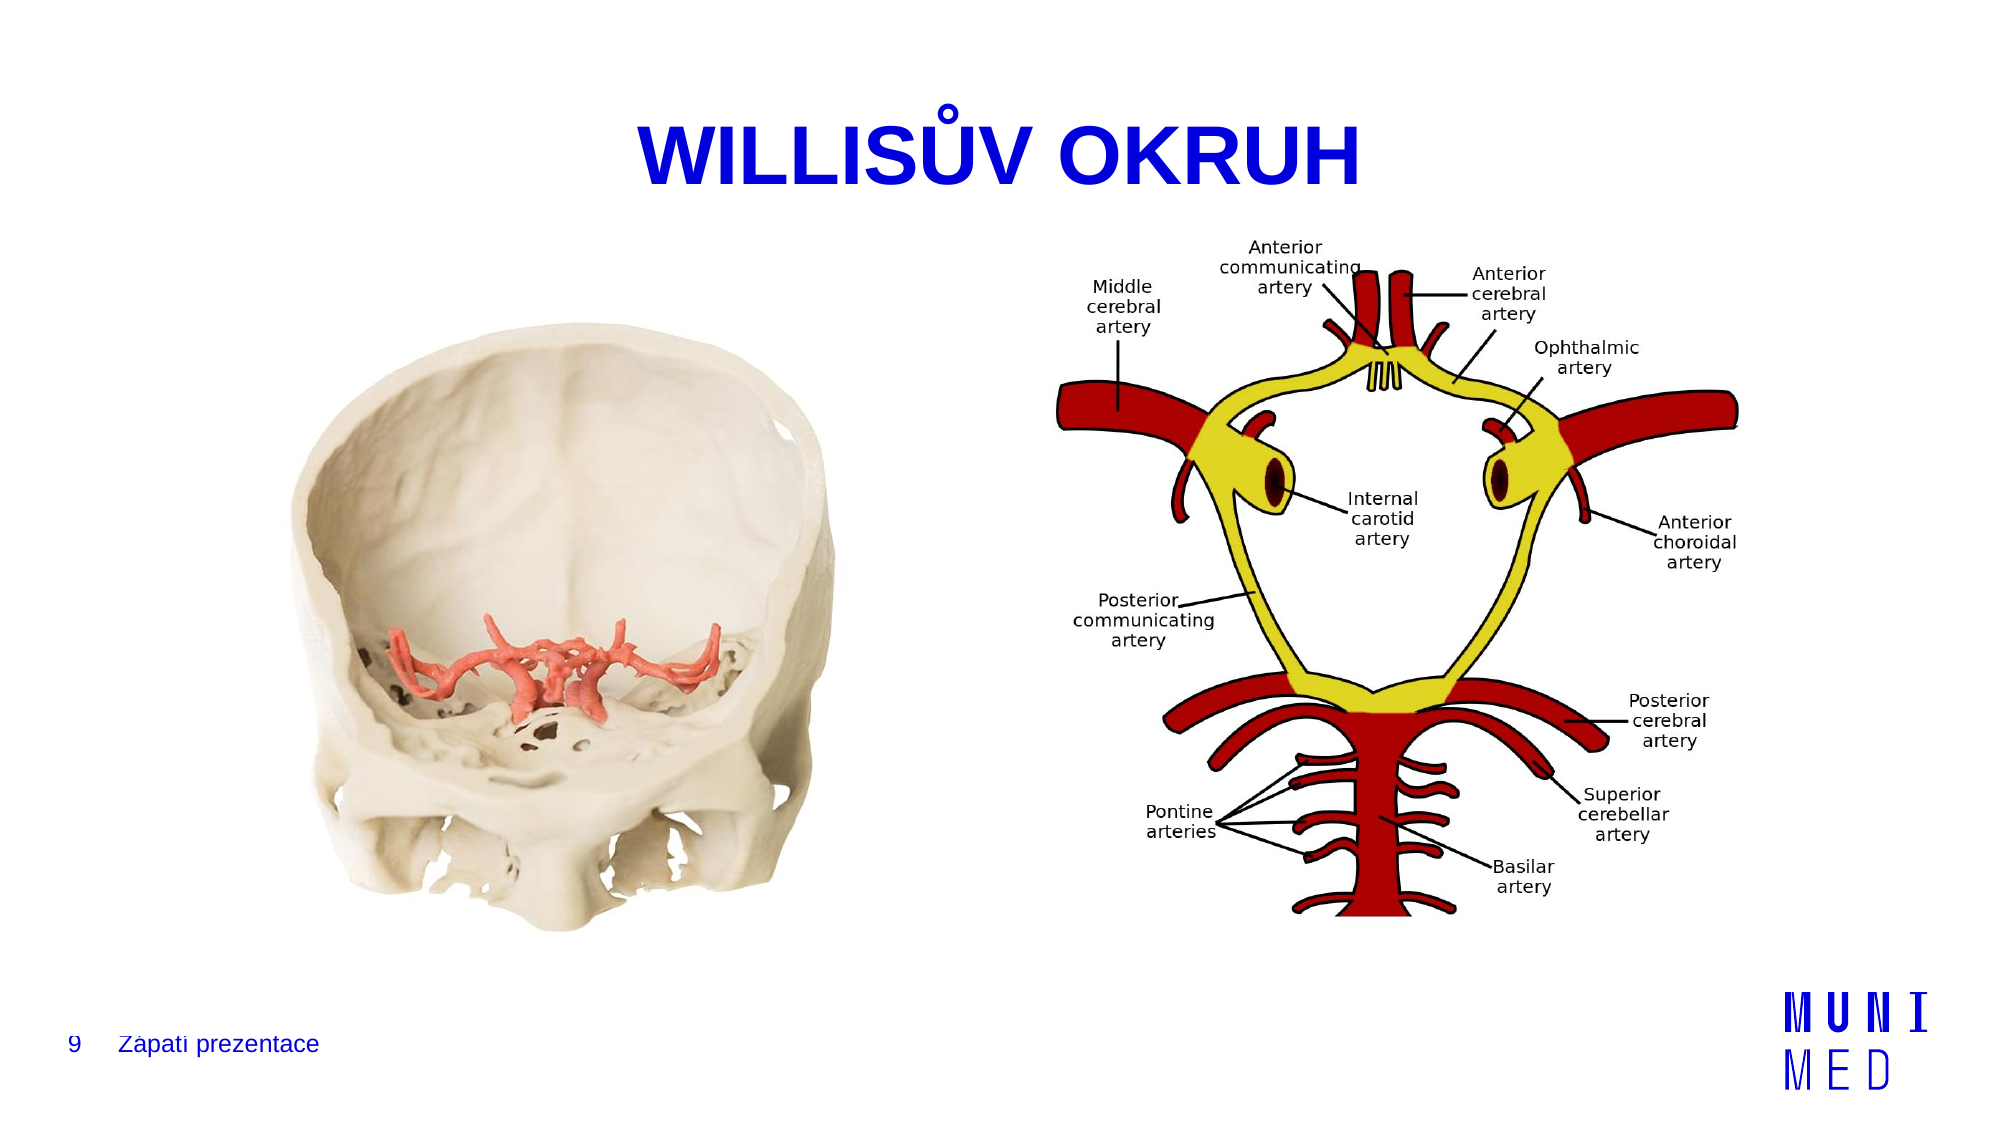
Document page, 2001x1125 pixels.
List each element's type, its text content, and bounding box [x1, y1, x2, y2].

footer Zápatí prezentace [118, 1021, 1418, 1063]
slide_number 9 [67, 1044, 110, 1063]
picture [1041, 227, 1784, 947]
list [0, 267, 1156, 1036]
title WILLISŮV OKRUH [118, 118, 1883, 193]
